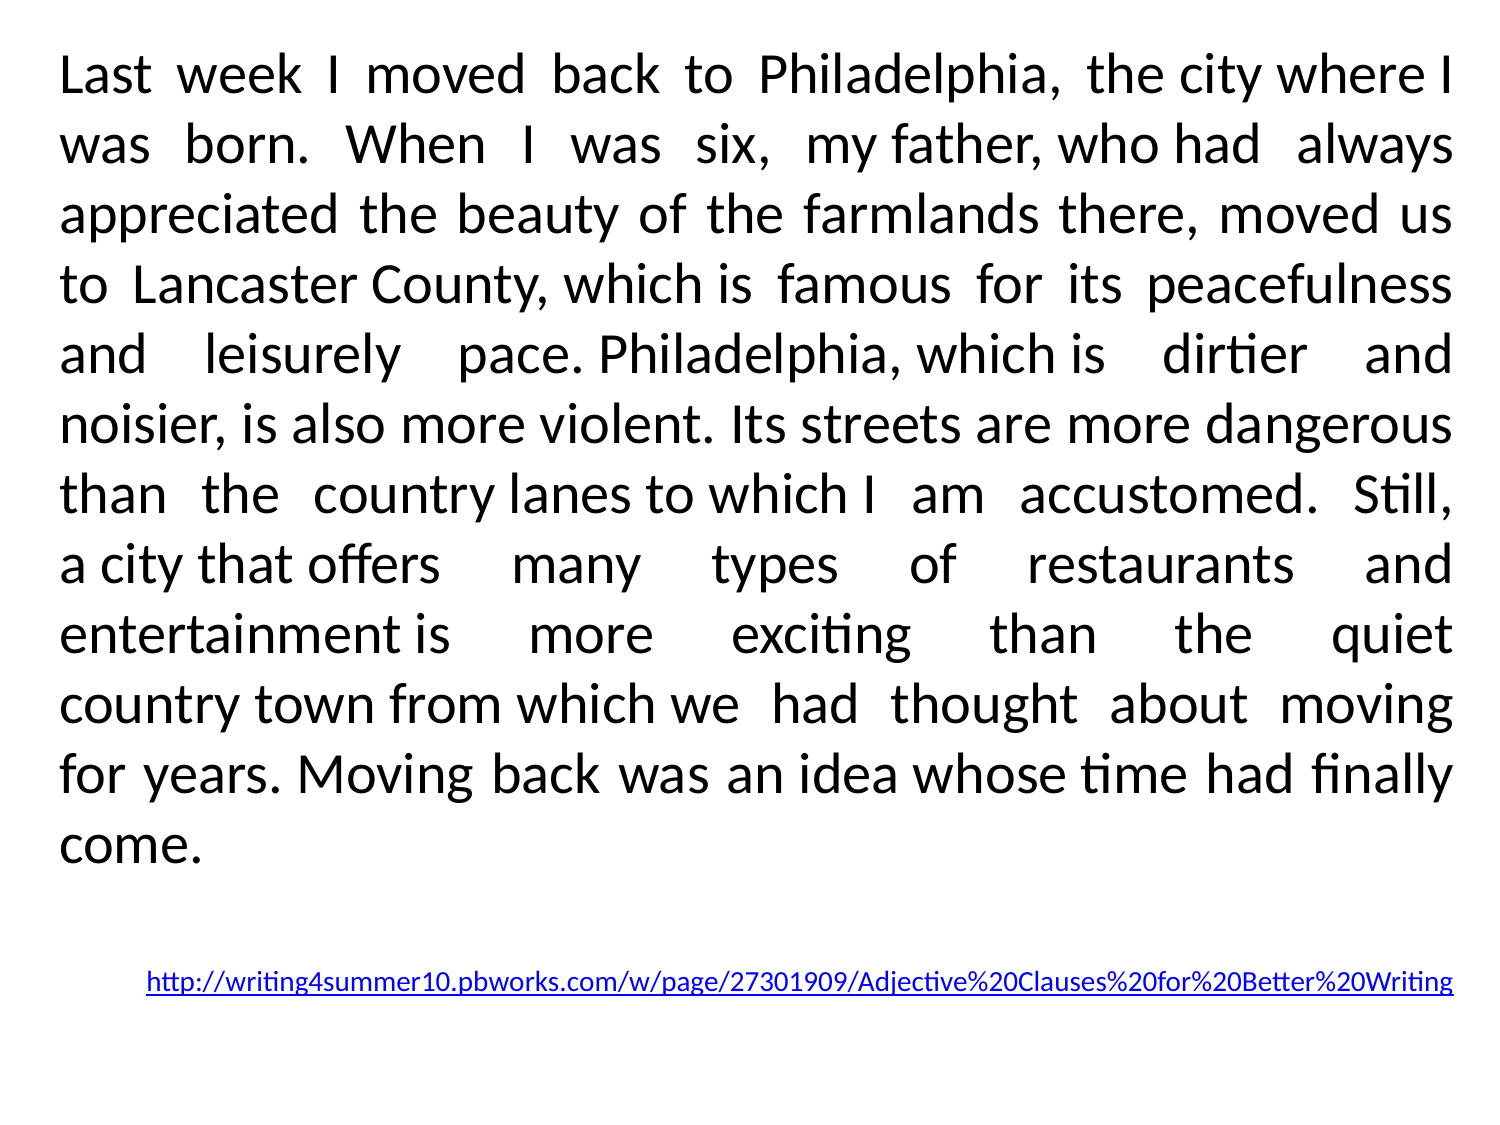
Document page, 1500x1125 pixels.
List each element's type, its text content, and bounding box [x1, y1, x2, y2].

list Last week I moved back to Philadelphia, the city where I was born. When I was six, my father, who had always appreciated the beauty of the farmlands there, moved us to Lancaster County, which is famous for its peacefulness and leisurely pace. Philadelphia, which is dirtier and noisier, is also more violent. Its streets are more dangerous than the country lanes to which I am accustomed. Still, a city that offers many types of restaurants and entertainment is more exciting than the quiet country town from which we had thought about moving for years. Moving back was an idea whose time had finally come. http://writing4summer10.pbworks.com/w/page/27301909/Adjective%20Clauses%20for%20Better%20Writing [44, 27, 1470, 1087]
